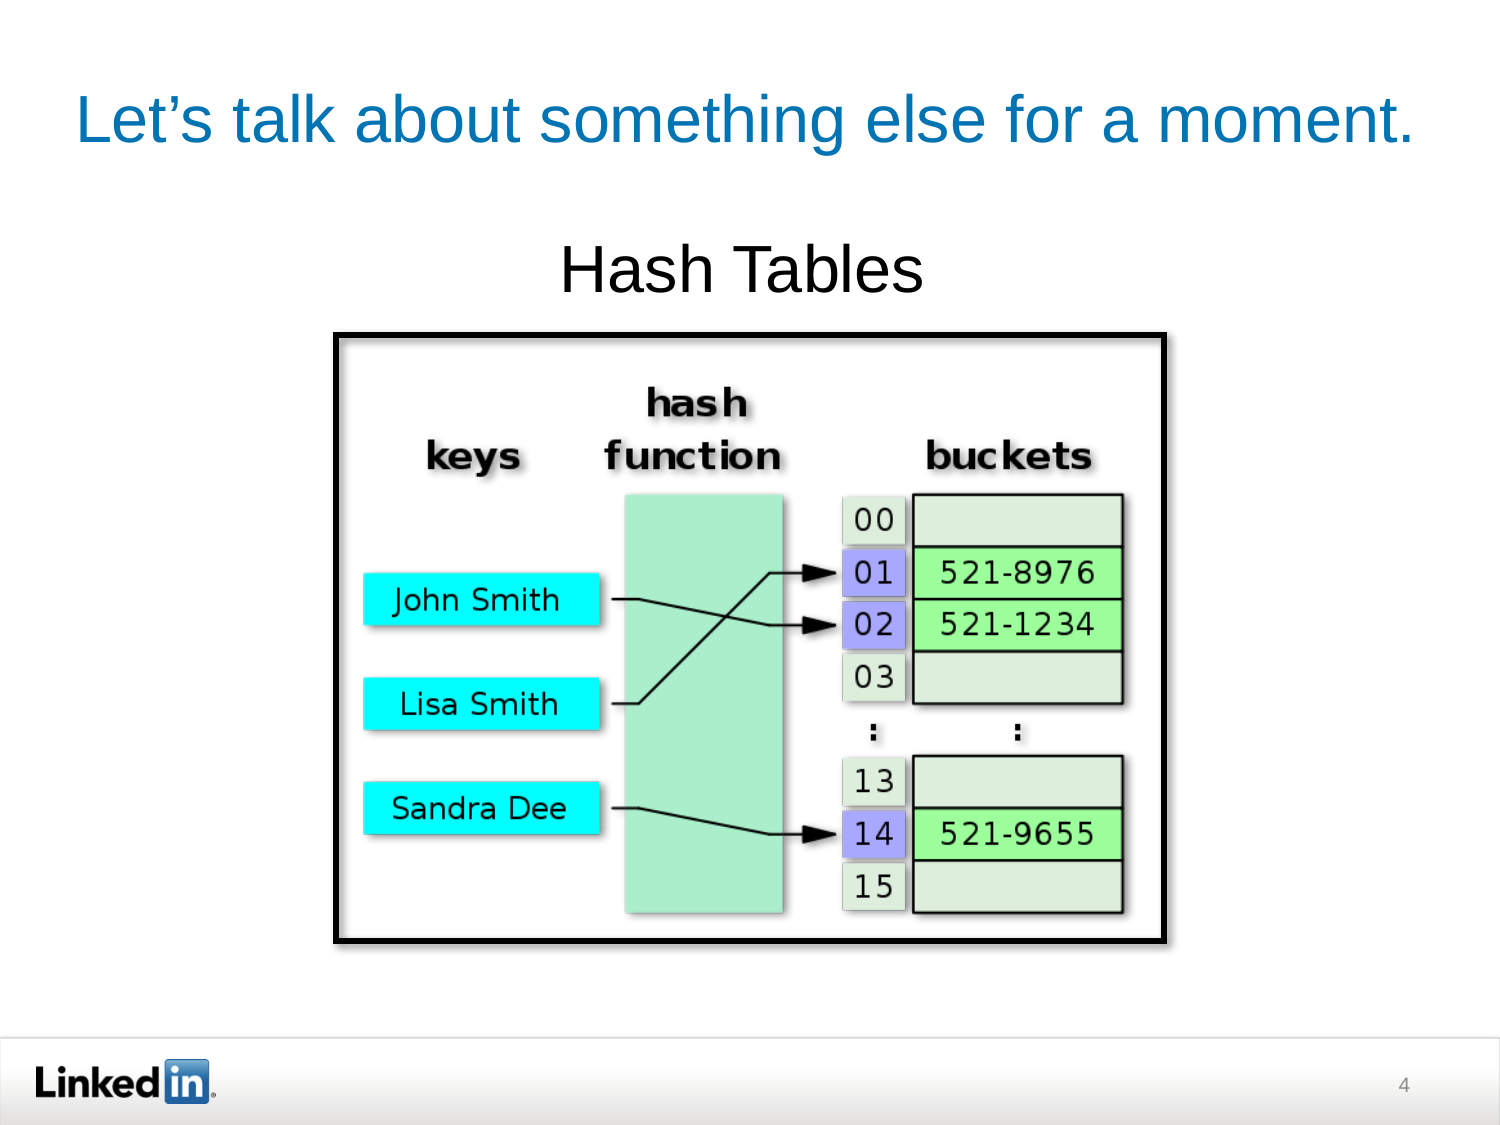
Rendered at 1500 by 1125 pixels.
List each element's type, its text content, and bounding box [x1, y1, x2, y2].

title Let’s talk about something else for a moment. [75, 33, 1425, 199]
slide_number 4 [1074, 1053, 1425, 1114]
list Hash Tables [75, 218, 1425, 999]
picture [36, 1059, 216, 1104]
picture [338, 337, 1162, 939]
